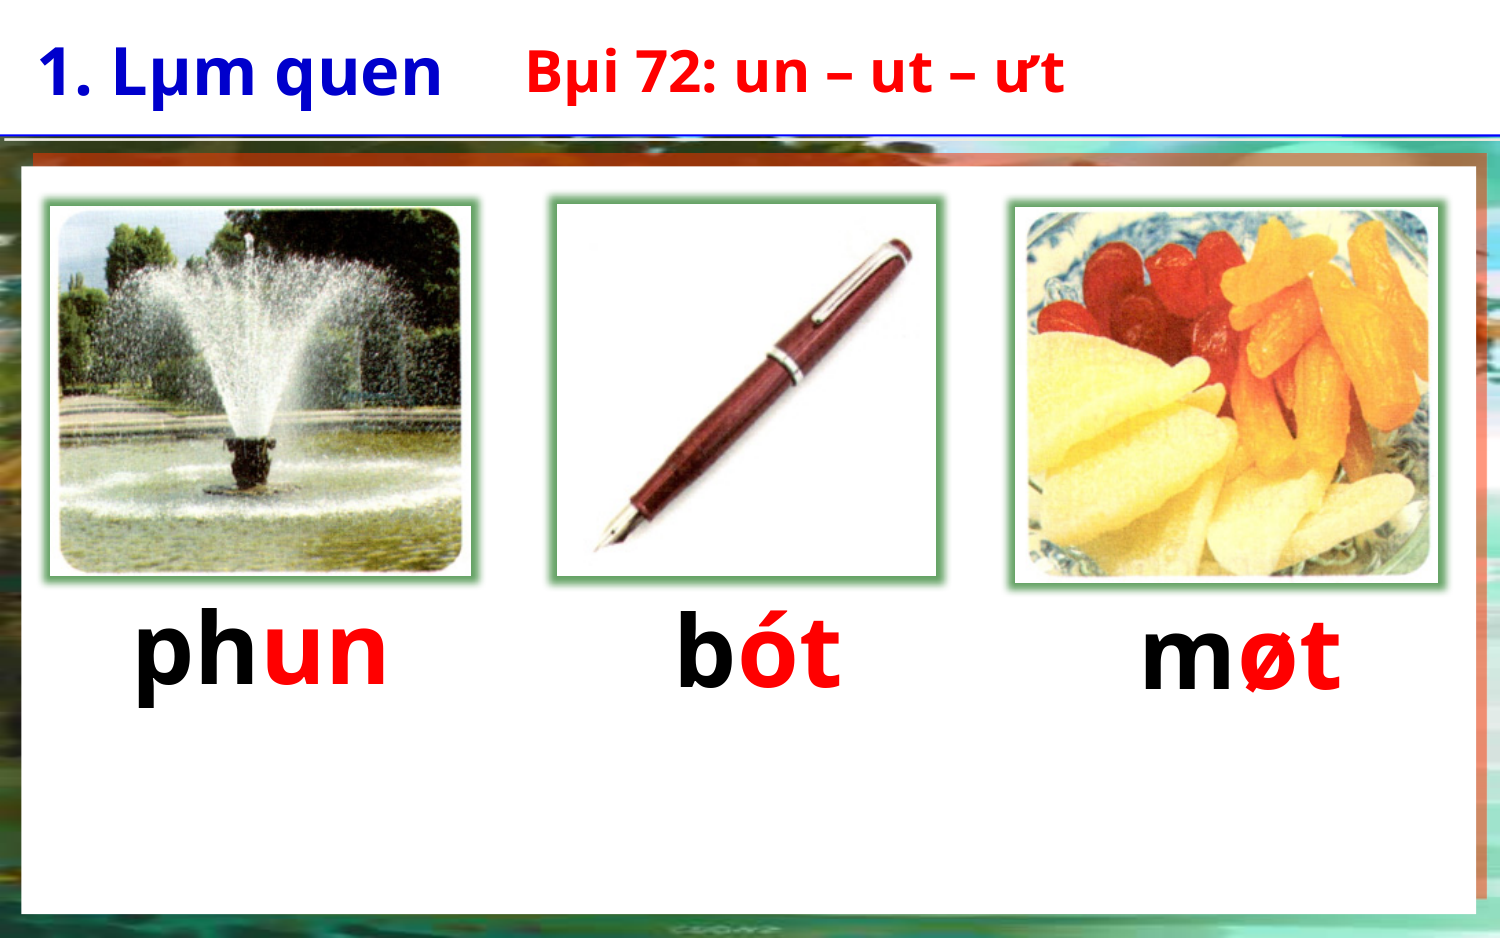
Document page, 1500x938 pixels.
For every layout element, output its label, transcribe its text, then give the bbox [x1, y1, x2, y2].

picture [0, 135, 1500, 938]
text_box 1. Lµm quen [21, 21, 500, 116]
text_box Bµi 72: ­un – ut – ưt [420, 26, 1171, 112]
